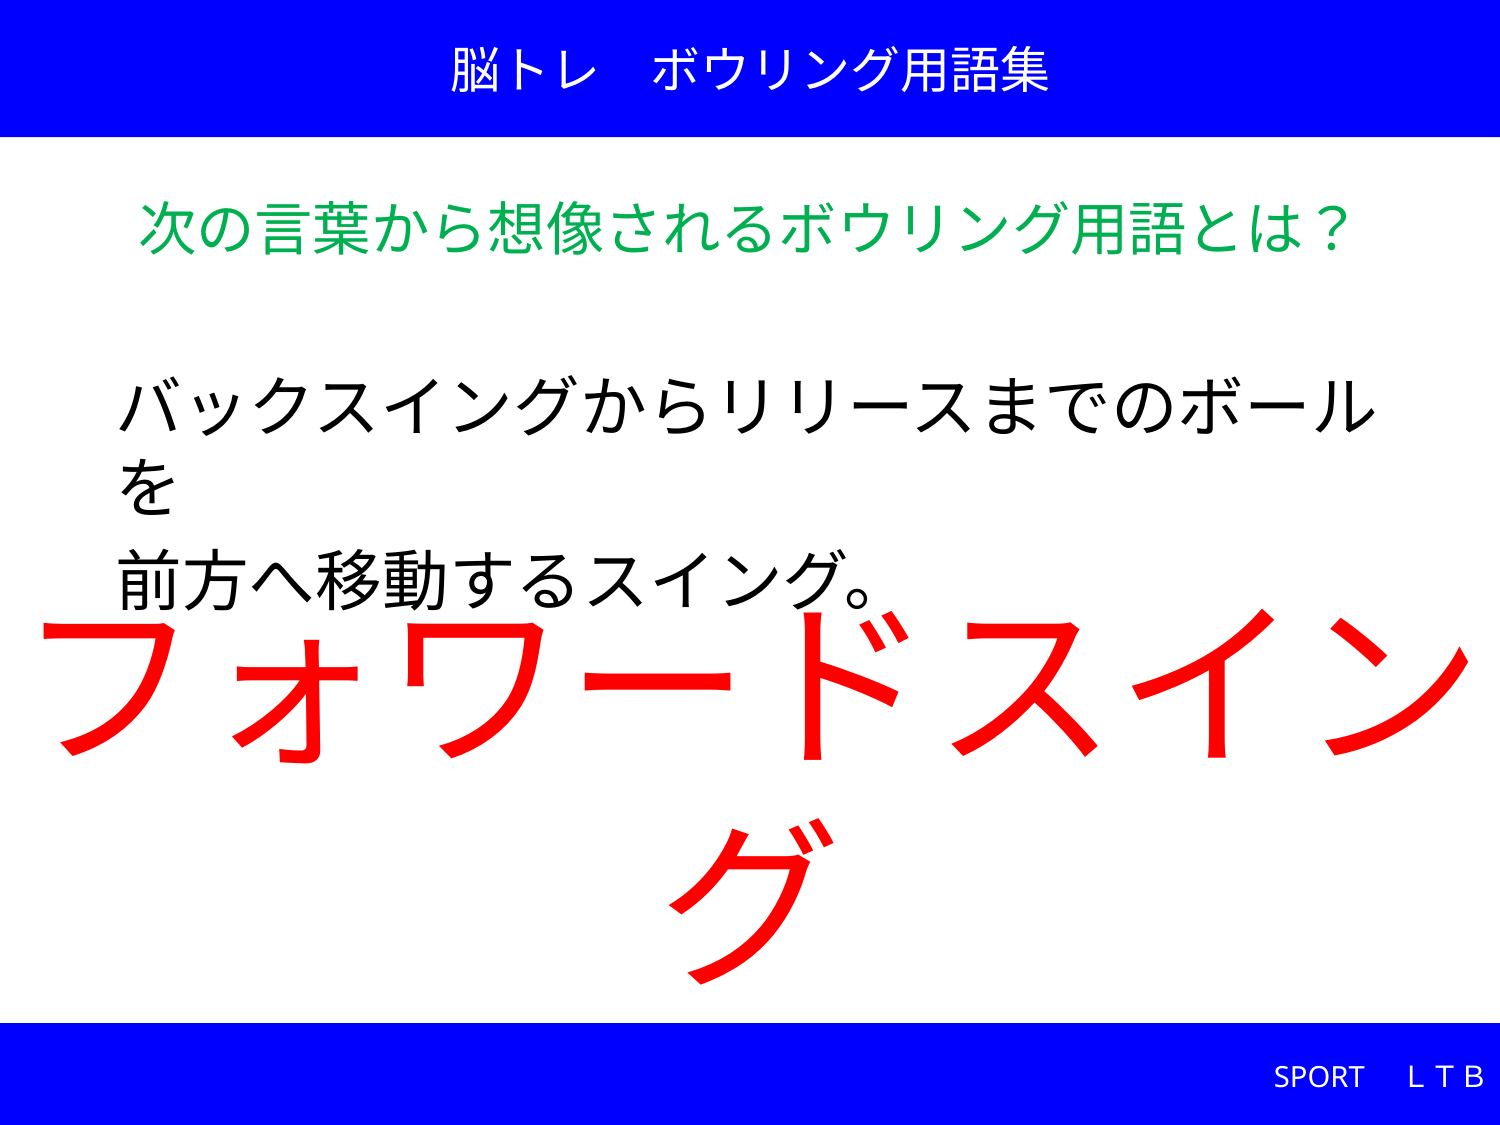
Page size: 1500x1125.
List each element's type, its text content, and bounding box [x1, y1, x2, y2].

text_box SPORT ＬＴＢ [0, 1023, 1500, 1125]
text_box 次の言葉から想像されるボウリング用語とは？ [53, 184, 1447, 303]
title フォワードスイング [0, 562, 1500, 1016]
subtitle バックスイングからリリースまでのボールを 前方へ移動するスイング。 [100, 357, 1424, 646]
text_box 脳トレ ボウリング用語集 [0, 0, 1500, 138]
